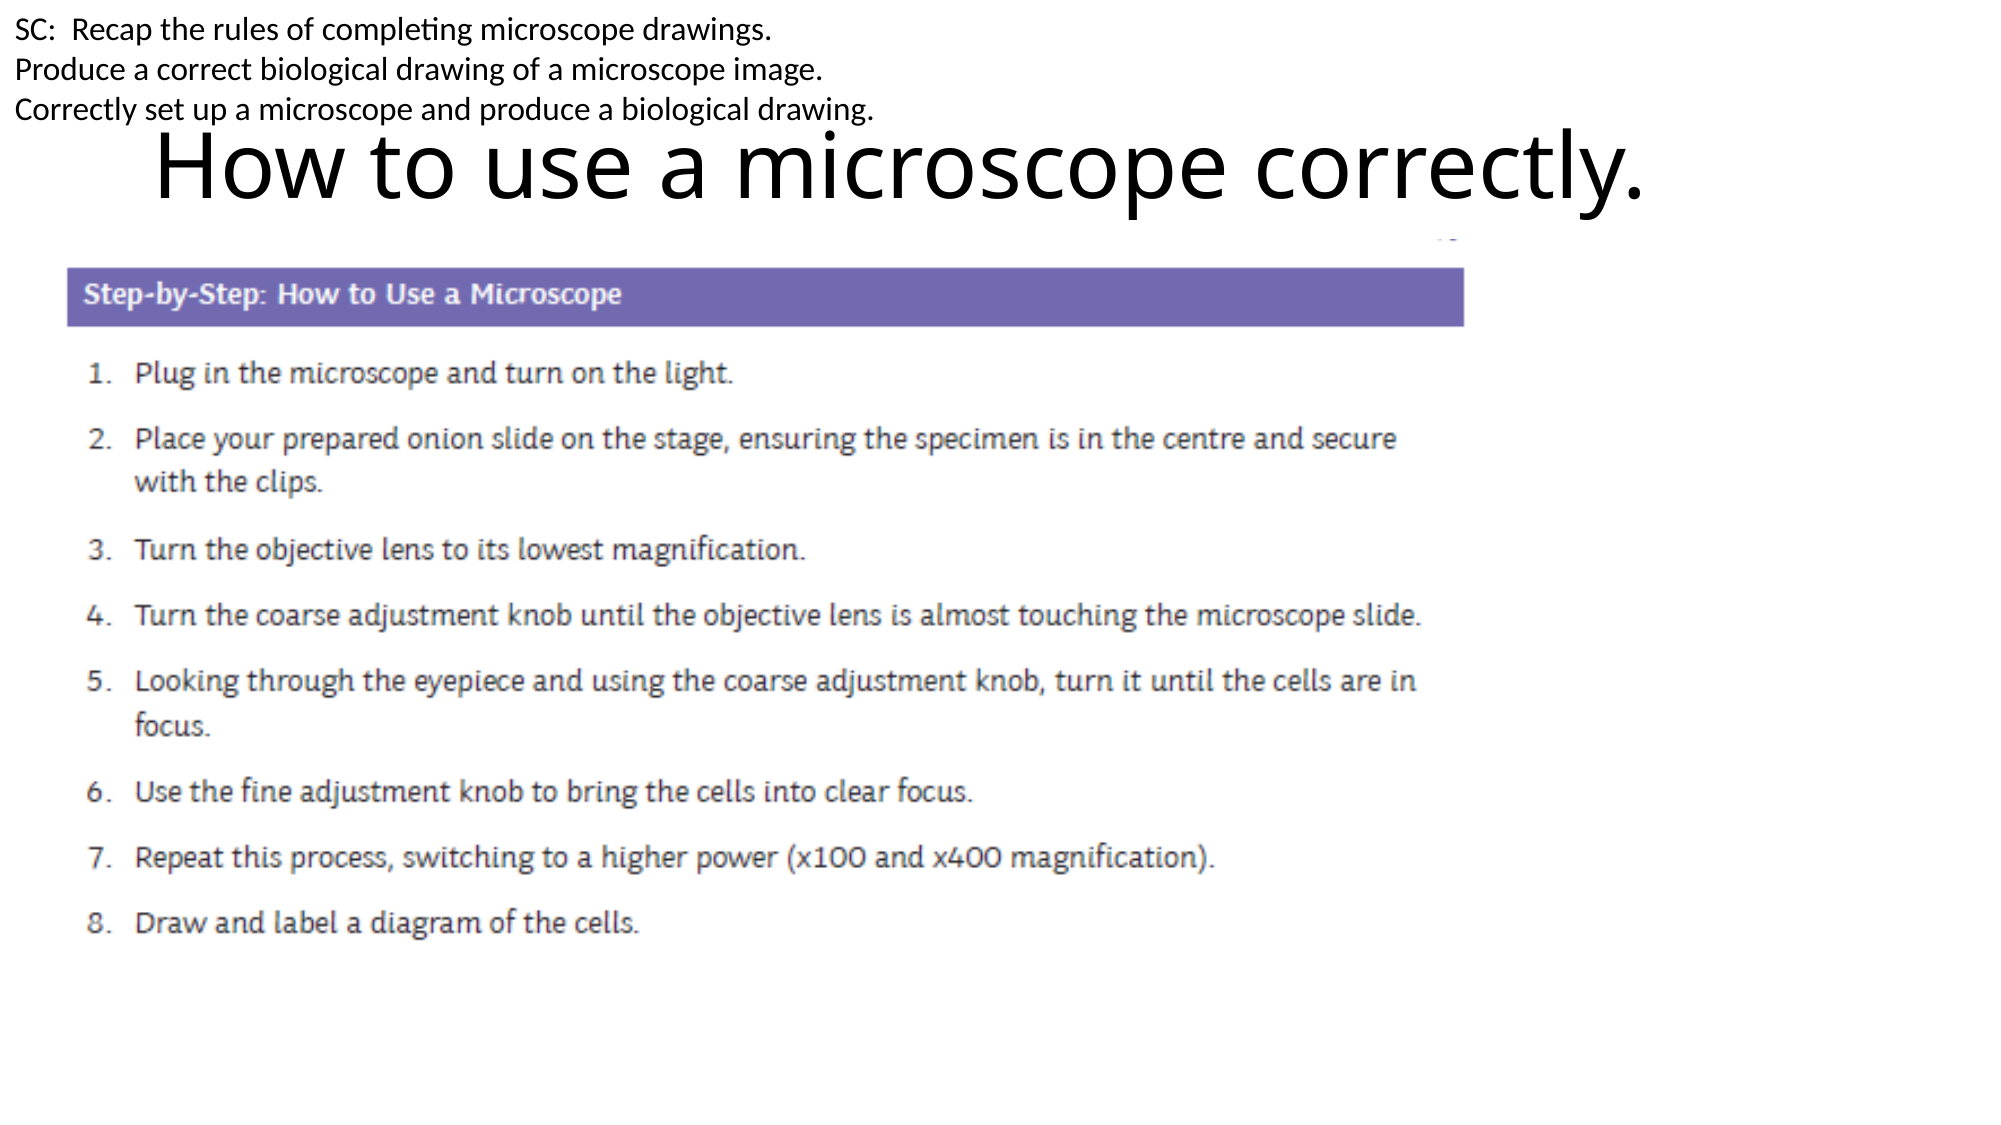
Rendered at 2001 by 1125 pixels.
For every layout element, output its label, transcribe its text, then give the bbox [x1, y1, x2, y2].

picture [34, 239, 1485, 954]
title How to use a microscope correctly. [137, 59, 1863, 278]
text_box SC: Recap the rules of completing microscope drawings. Produce a correct biological drawing of a microscope image. Correctly set up a microscope and produce a biological drawing. [0, 0, 1000, 135]
